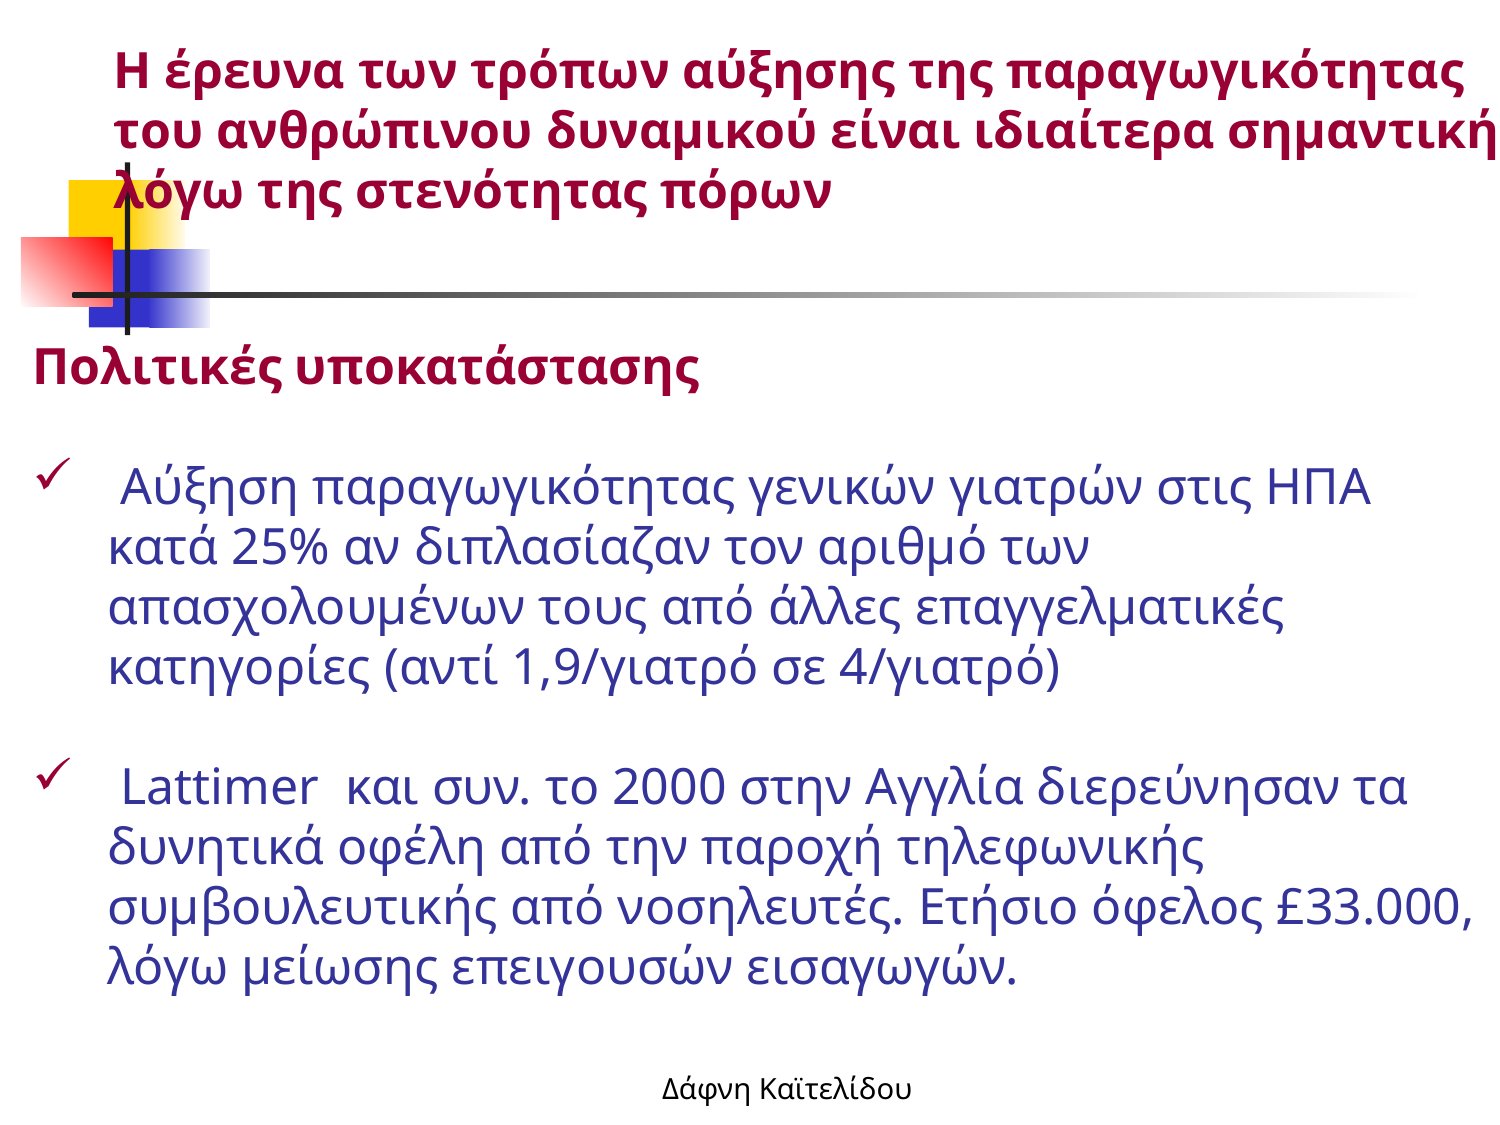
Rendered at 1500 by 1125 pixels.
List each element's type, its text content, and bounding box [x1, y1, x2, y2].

footer Δάφνη Καϊτελίδου [549, 1062, 1026, 1113]
text_box Η έρευνα των τρόπων αύξησης της παραγωγικότητας του ανθρώπινου δυναμικού είναι ιδιαίτερα σημαντική λόγω της στενότητας πόρων [98, 30, 1500, 267]
text_box Πολιτικές υποκατάστασης Αύξηση παραγωγικότητας γενικών γιατρών στις ΗΠΑ κατά 25% αν διπλασίαζαν τον αριθμό των απασχολουμένων τους από άλλες επαγγελματικές κατηγορίες (αντί 1,9/γιατρό σε 4/γιατρό) Lattimer και συν. το 2000 στην Αγγλία διερεύνησαν τα δυνητικά οφέλη από την παροχή τηλεφωνικής συμβουλευτικής από νοσηλευτές. Ετήσιο όφελος £33.000, λόγω μείωσης επειγουσών εισαγωγών. [17, 267, 1500, 1062]
